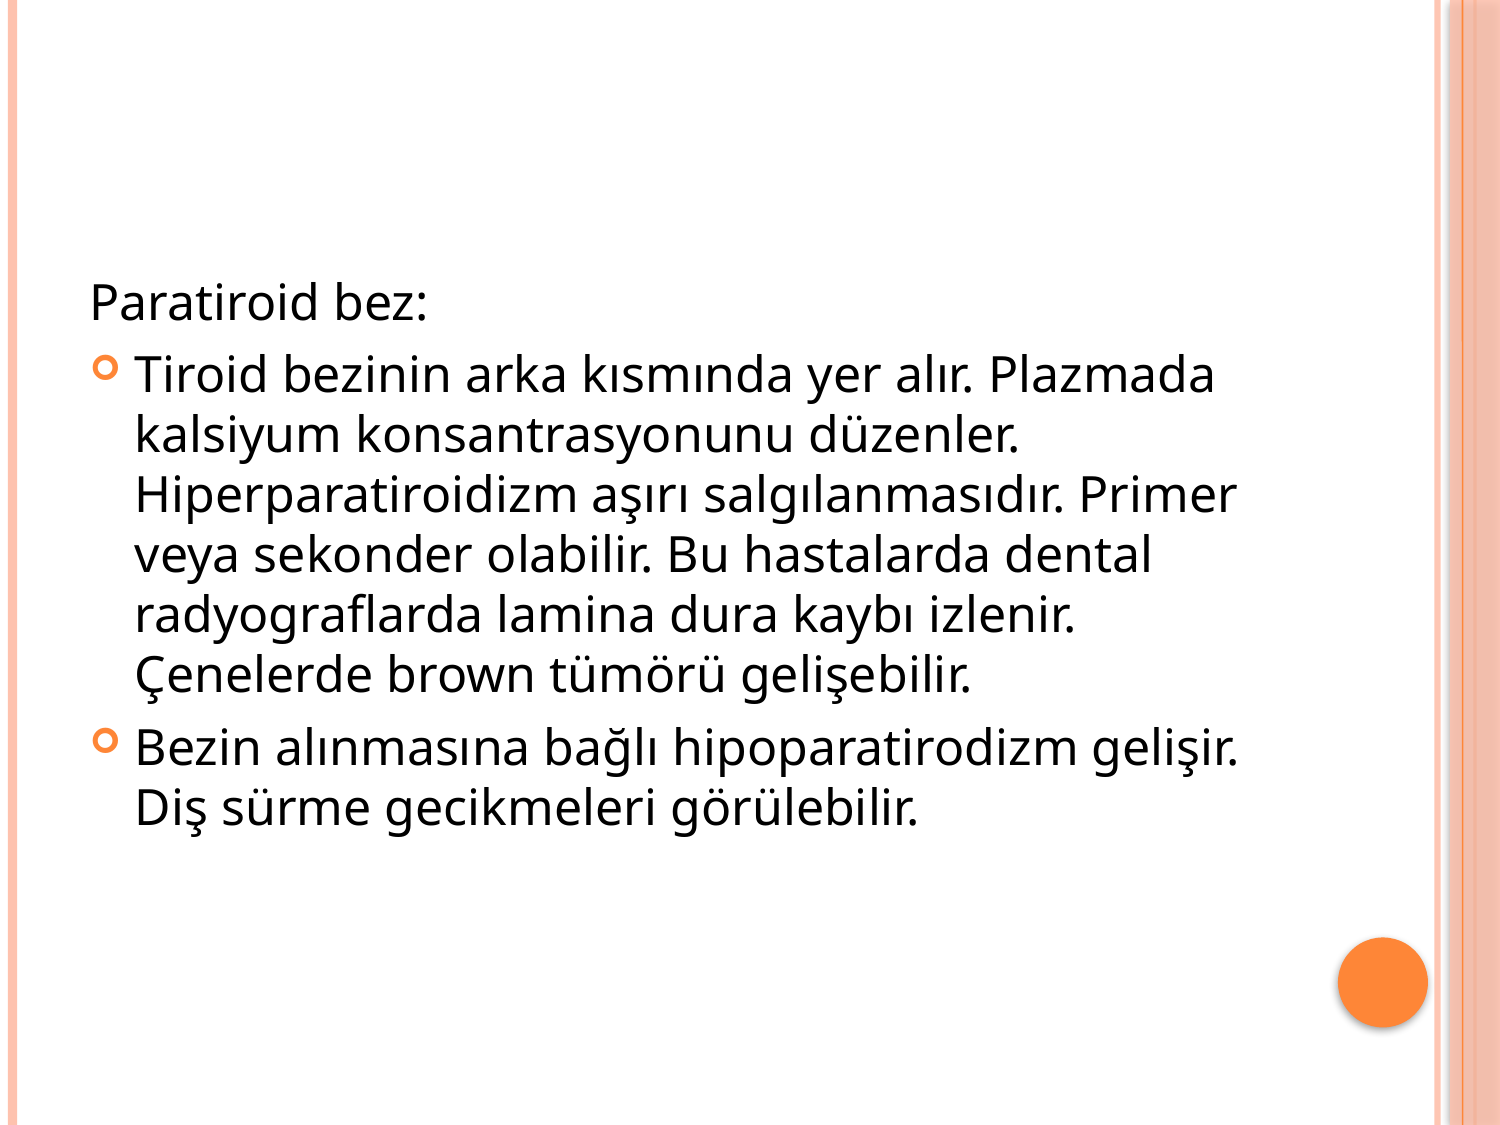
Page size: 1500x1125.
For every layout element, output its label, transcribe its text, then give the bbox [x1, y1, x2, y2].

list Paratiroid bez: Tiroid bezinin arka kısmında yer alır. Plazmada kalsiyum konsantrasyonunu düzenler. Hiperparatiroidizm aşırı salgılanmasıdır. Primer veya sekonder olabilir. Bu hastalarda dental radyograflarda lamina dura kaybı izlenir. Çenelerde brown tümörü gelişebilir. Bezin alınmasına bağlı hipoparatirodizm gelişir. Diş sürme gecikmeleri görülebilir. [75, 262, 1300, 1062]
